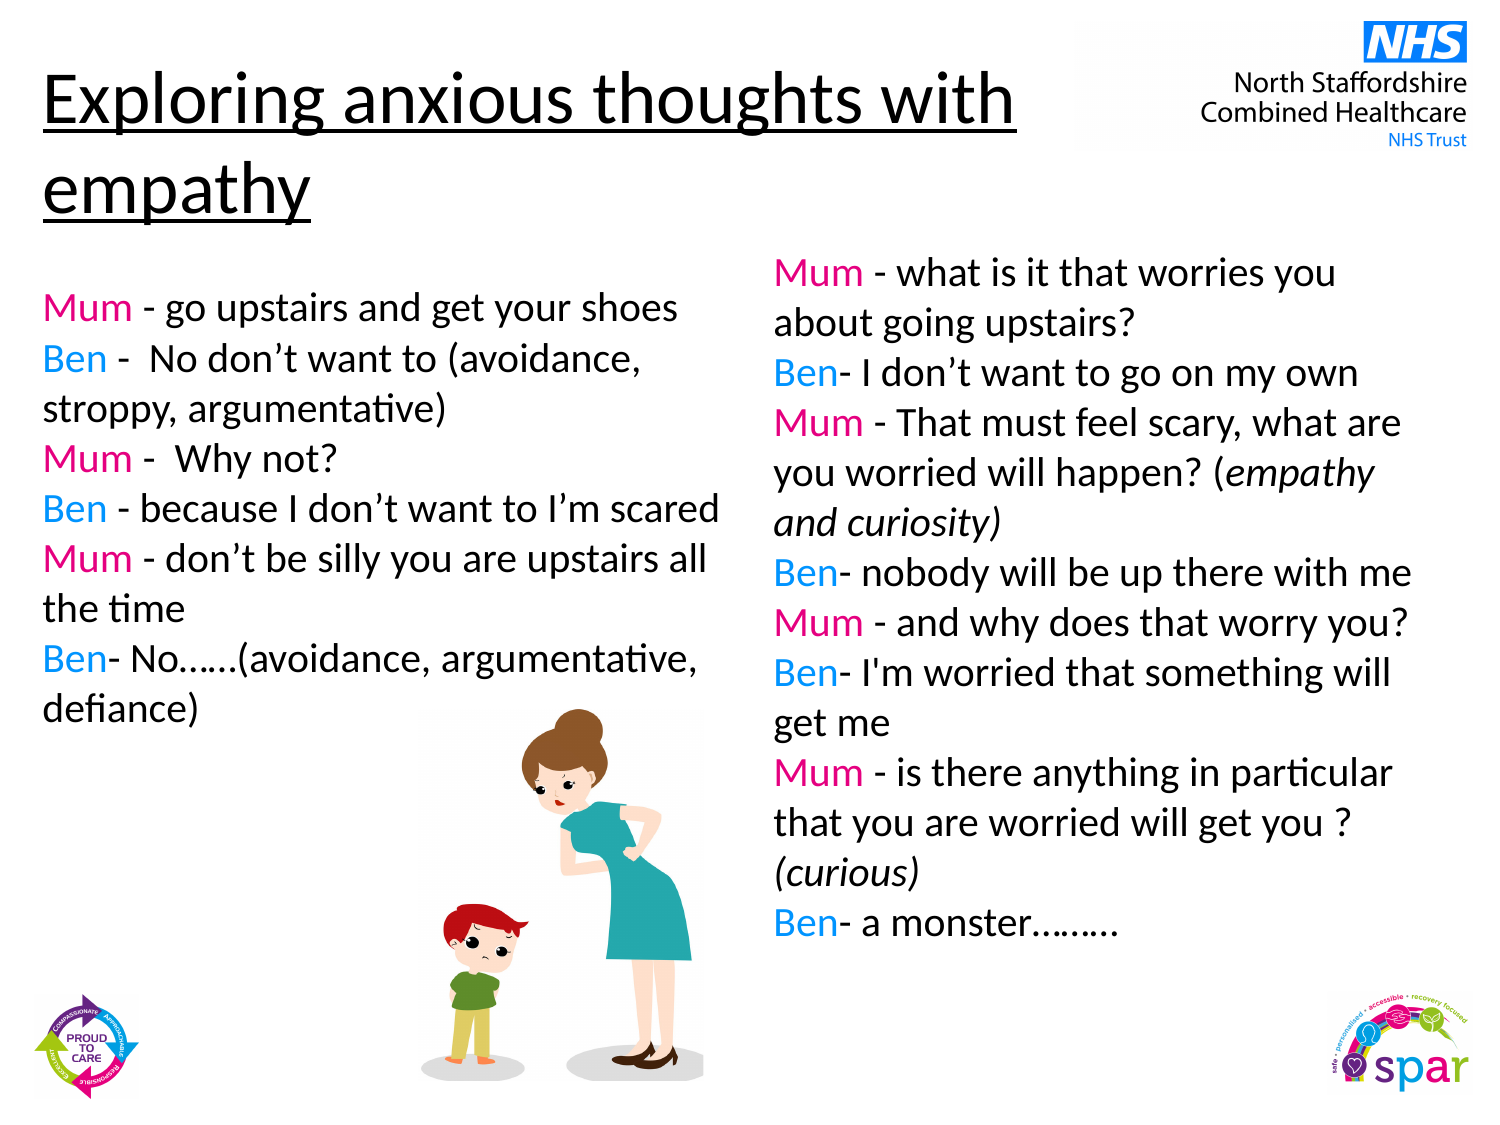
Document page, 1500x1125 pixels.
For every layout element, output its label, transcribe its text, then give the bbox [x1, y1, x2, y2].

picture [1327, 991, 1473, 1095]
title Exploring anxious thoughts with empathy [27, 45, 1196, 233]
picture [417, 709, 704, 1081]
text_box Mum - what is it that worries you about going upstairs? Ben- I don’t want to go on my own Mum - That must feel scary, what are you worried will happen? (empathy and curiosity) Ben- nobody will be up there with me Mum - and why does that worry you? Ben- I'm worried that something will get me Mum - is there anything in particular that you are worried will get you ? (curious) Ben- a monster……… [758, 237, 1461, 953]
picture [34, 994, 139, 1099]
picture [1074, 21, 1473, 151]
text_box Mum - go upstairs and get your shoes Ben - No don’t want to (avoidance, stroppy, argumentative) Mum - Why not? Ben - because I don’t want to I’m scared Mum - don’t be silly you are upstairs all the time Ben- No……(avoidance, argumentative, defiance) [27, 272, 742, 838]
